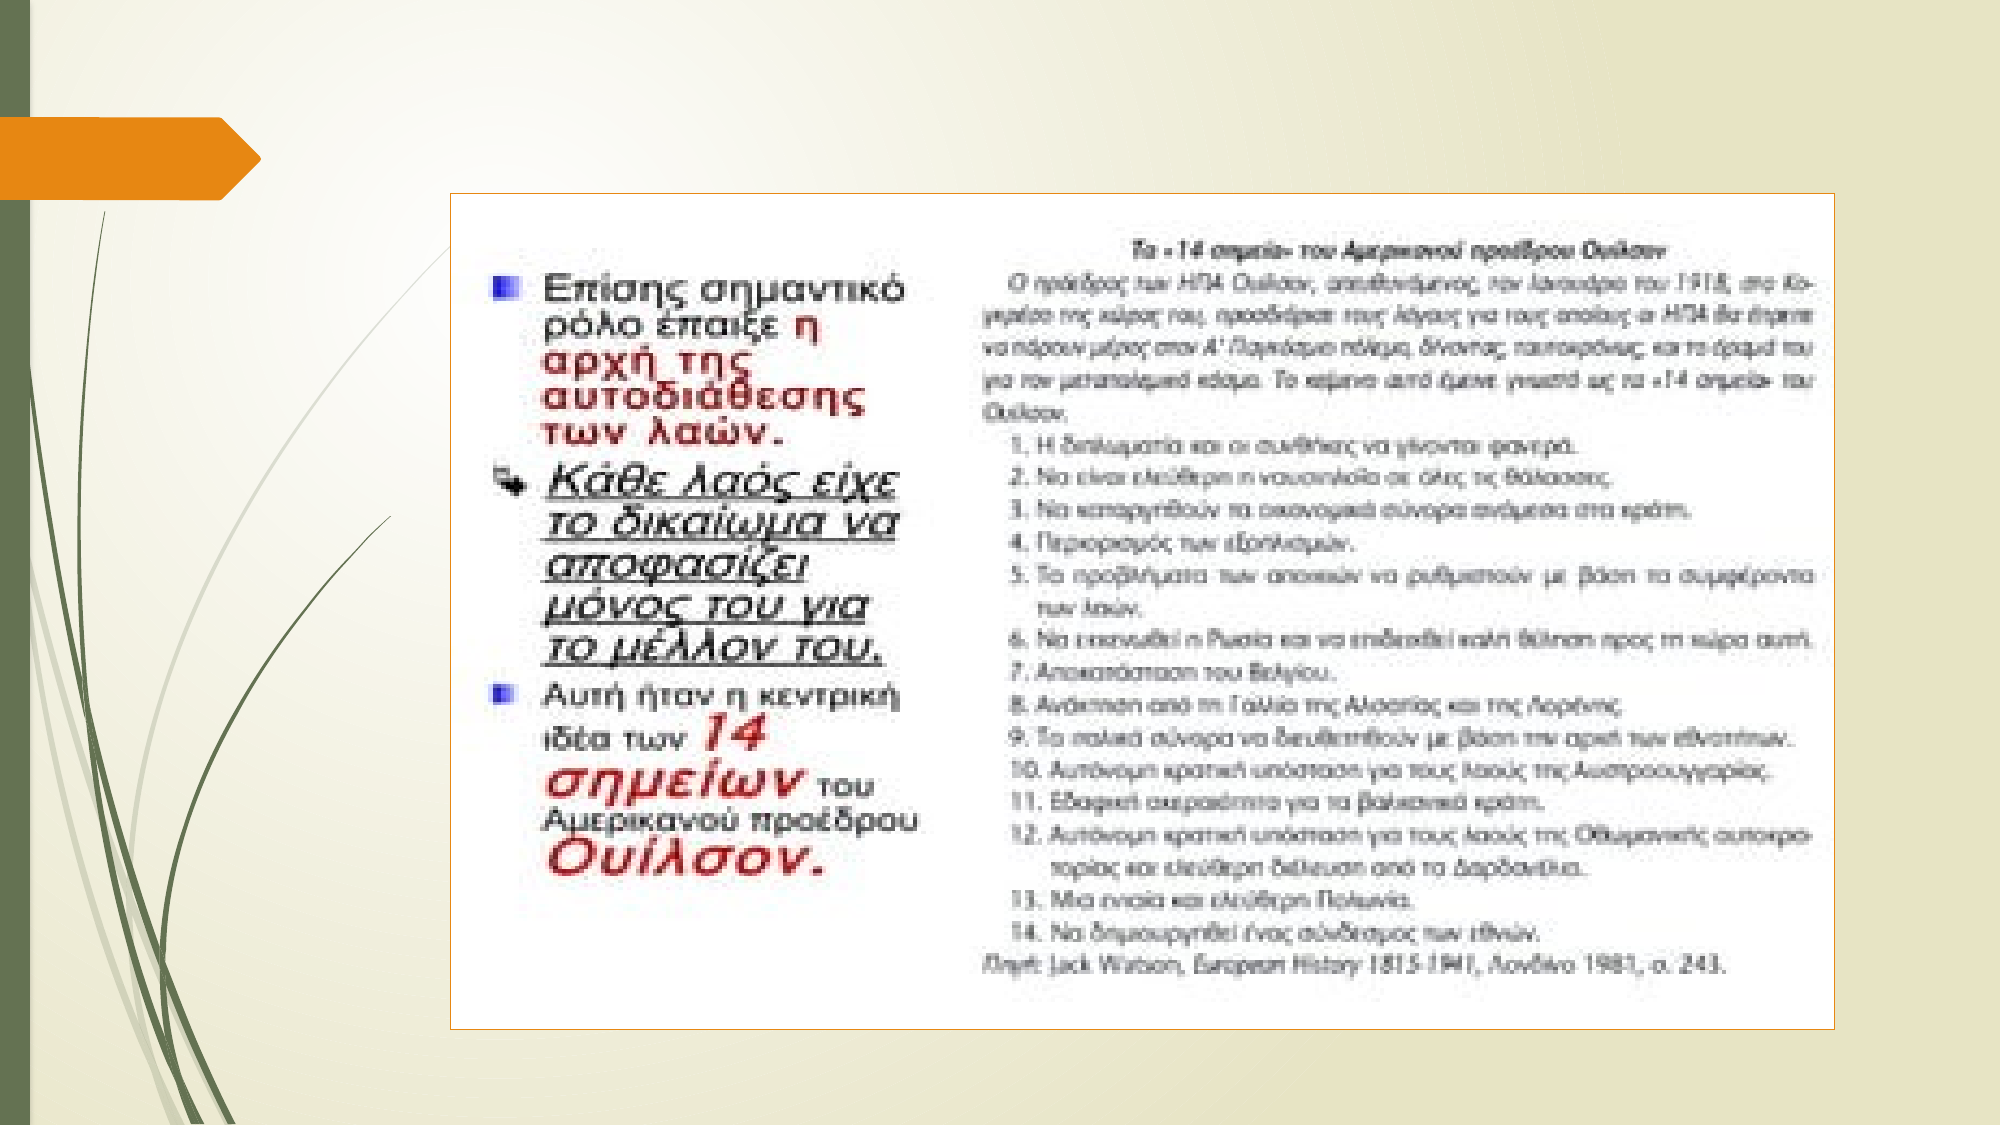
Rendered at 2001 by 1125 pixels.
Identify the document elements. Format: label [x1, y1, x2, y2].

picture [449, 193, 1835, 1031]
